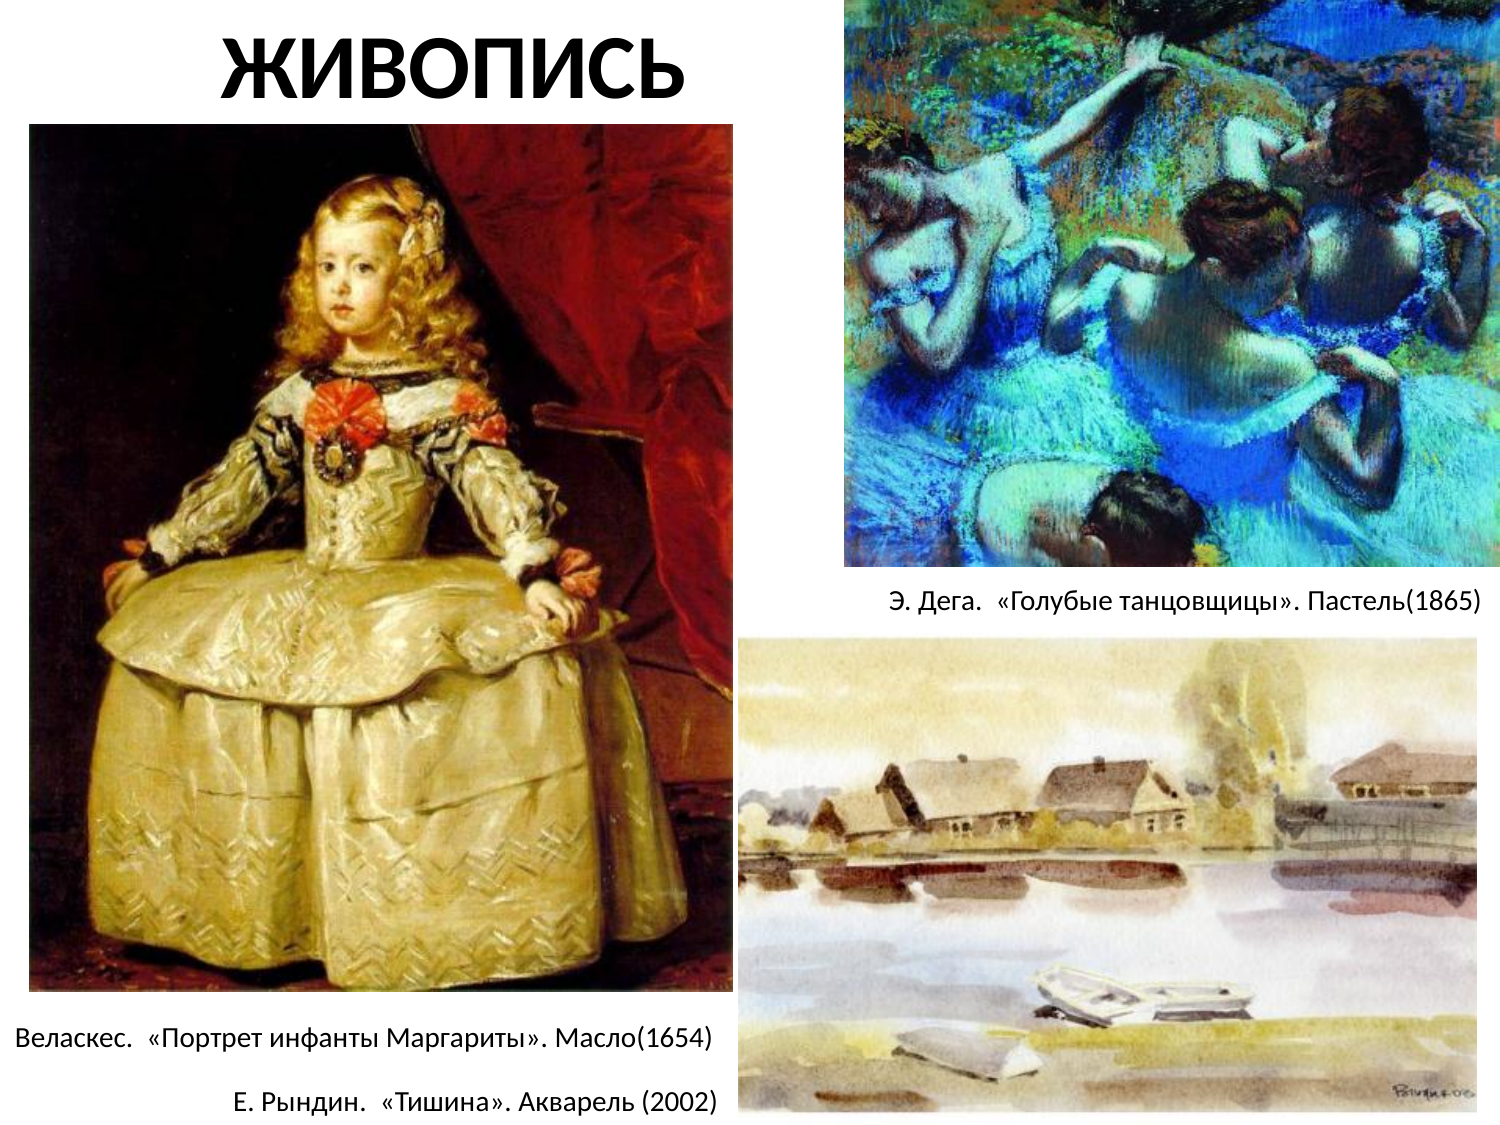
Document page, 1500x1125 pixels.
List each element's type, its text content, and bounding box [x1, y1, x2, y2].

picture [29, 124, 733, 992]
text_box Е. Рындин. «Тишина». Акварель (2002) [218, 1074, 732, 1125]
picture [738, 632, 1477, 1125]
text_box Э. Дега. «Голубые танцовщицы». Пастель(1865) [873, 574, 1500, 624]
text_box Веласкес. «Портрет инфанты Маргариты». Масло(1654) [0, 1011, 732, 1062]
picture [844, 0, 1500, 568]
text_box ЖИВОПИСЬ [206, 0, 750, 125]
